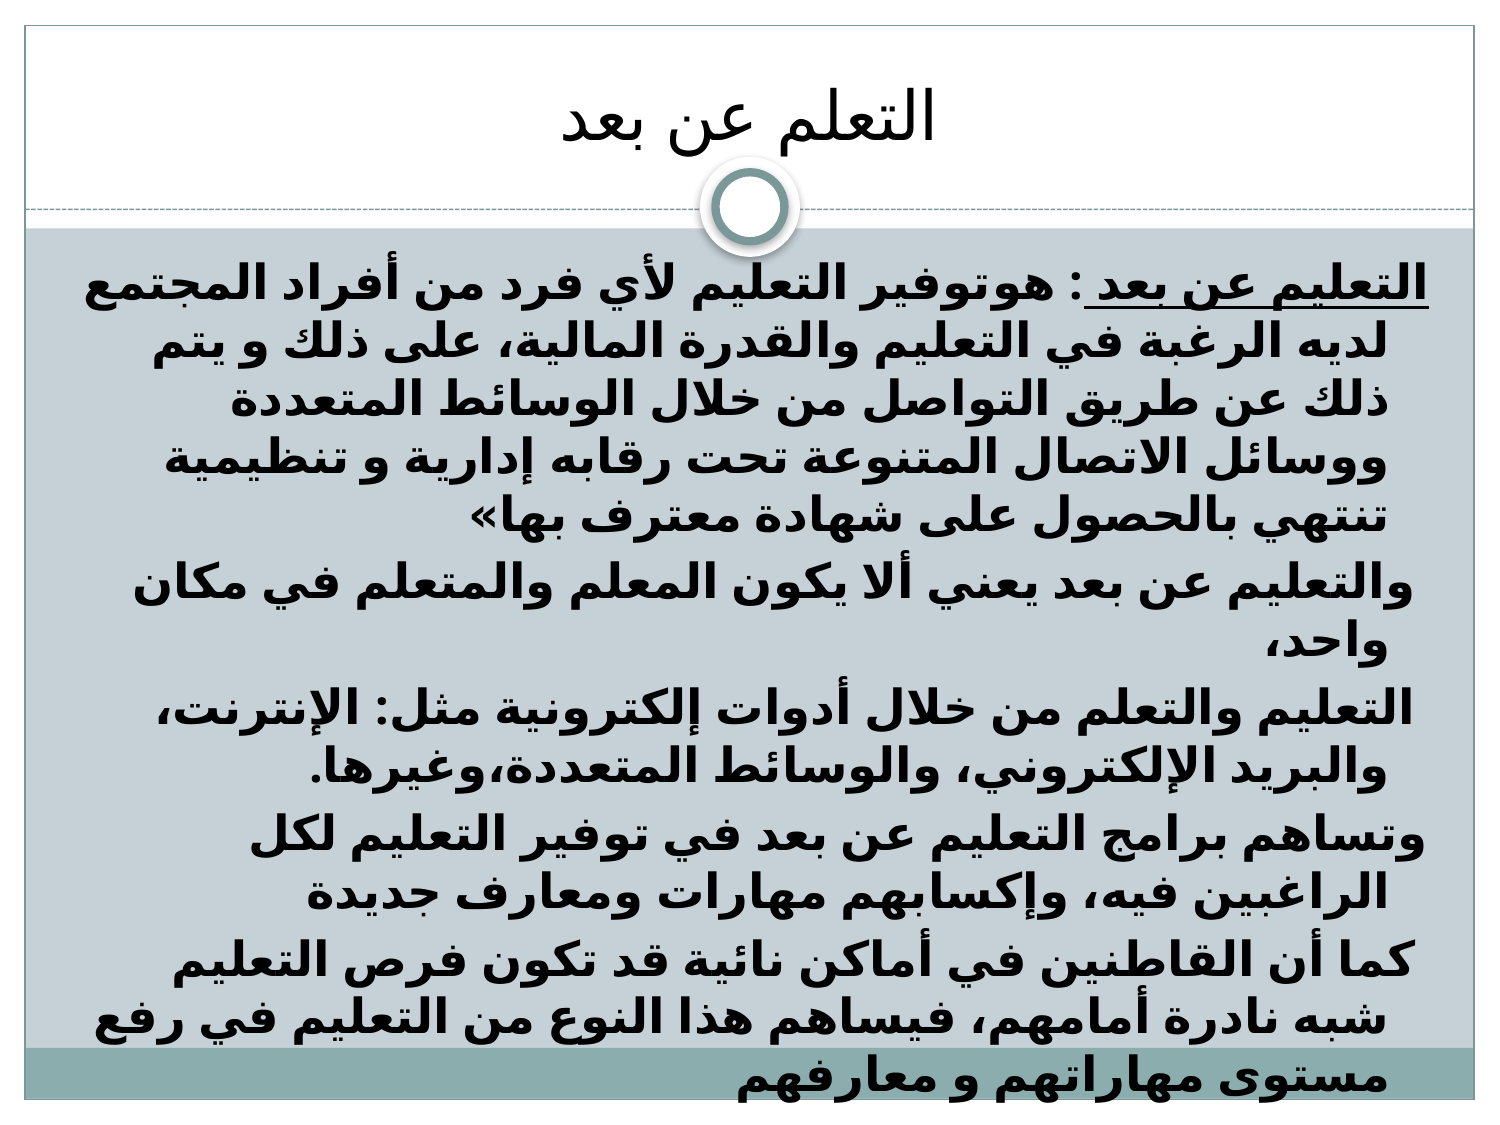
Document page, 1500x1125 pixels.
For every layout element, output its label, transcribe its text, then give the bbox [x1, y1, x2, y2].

list التعليم عن بعد : هوتوفير التعليم لأي فرد من أفراد المجتمع لديه الرغبة في التعليم والقدرة المالية، على ذلك و يتم ذلك عن طريق التواصل من خلال الوسائط المتعددة ووسائل الاتصال المتنوعة تحت رقابه إدارية و تنظيمية تنتهي بالحصول على شهادة معترف بها» والتعليم عن بعد يعني ألا يكون المعلم والمتعلم في مكان واحد، التعليم والتعلم من خلال أدوات إلكترونية مثل: الإنترنت، والبريد الإلكتروني، والوسائط المتعددة،وغيرها. وتساهم برامج التعليم عن بعد في توفير التعليم لكل الراغبين فيه، وإكسابهم مهارات ومعارف جديدة كما أن القاطنين في أماكن نائية قد تكون فرص التعليم شبه نادرة أمامهم، فيساهم هذا النوع من التعليم في رفع مستوى مهاراتهم و معارفهم [49, 243, 1445, 1125]
title التعلم عن بعد [49, 37, 1450, 162]
